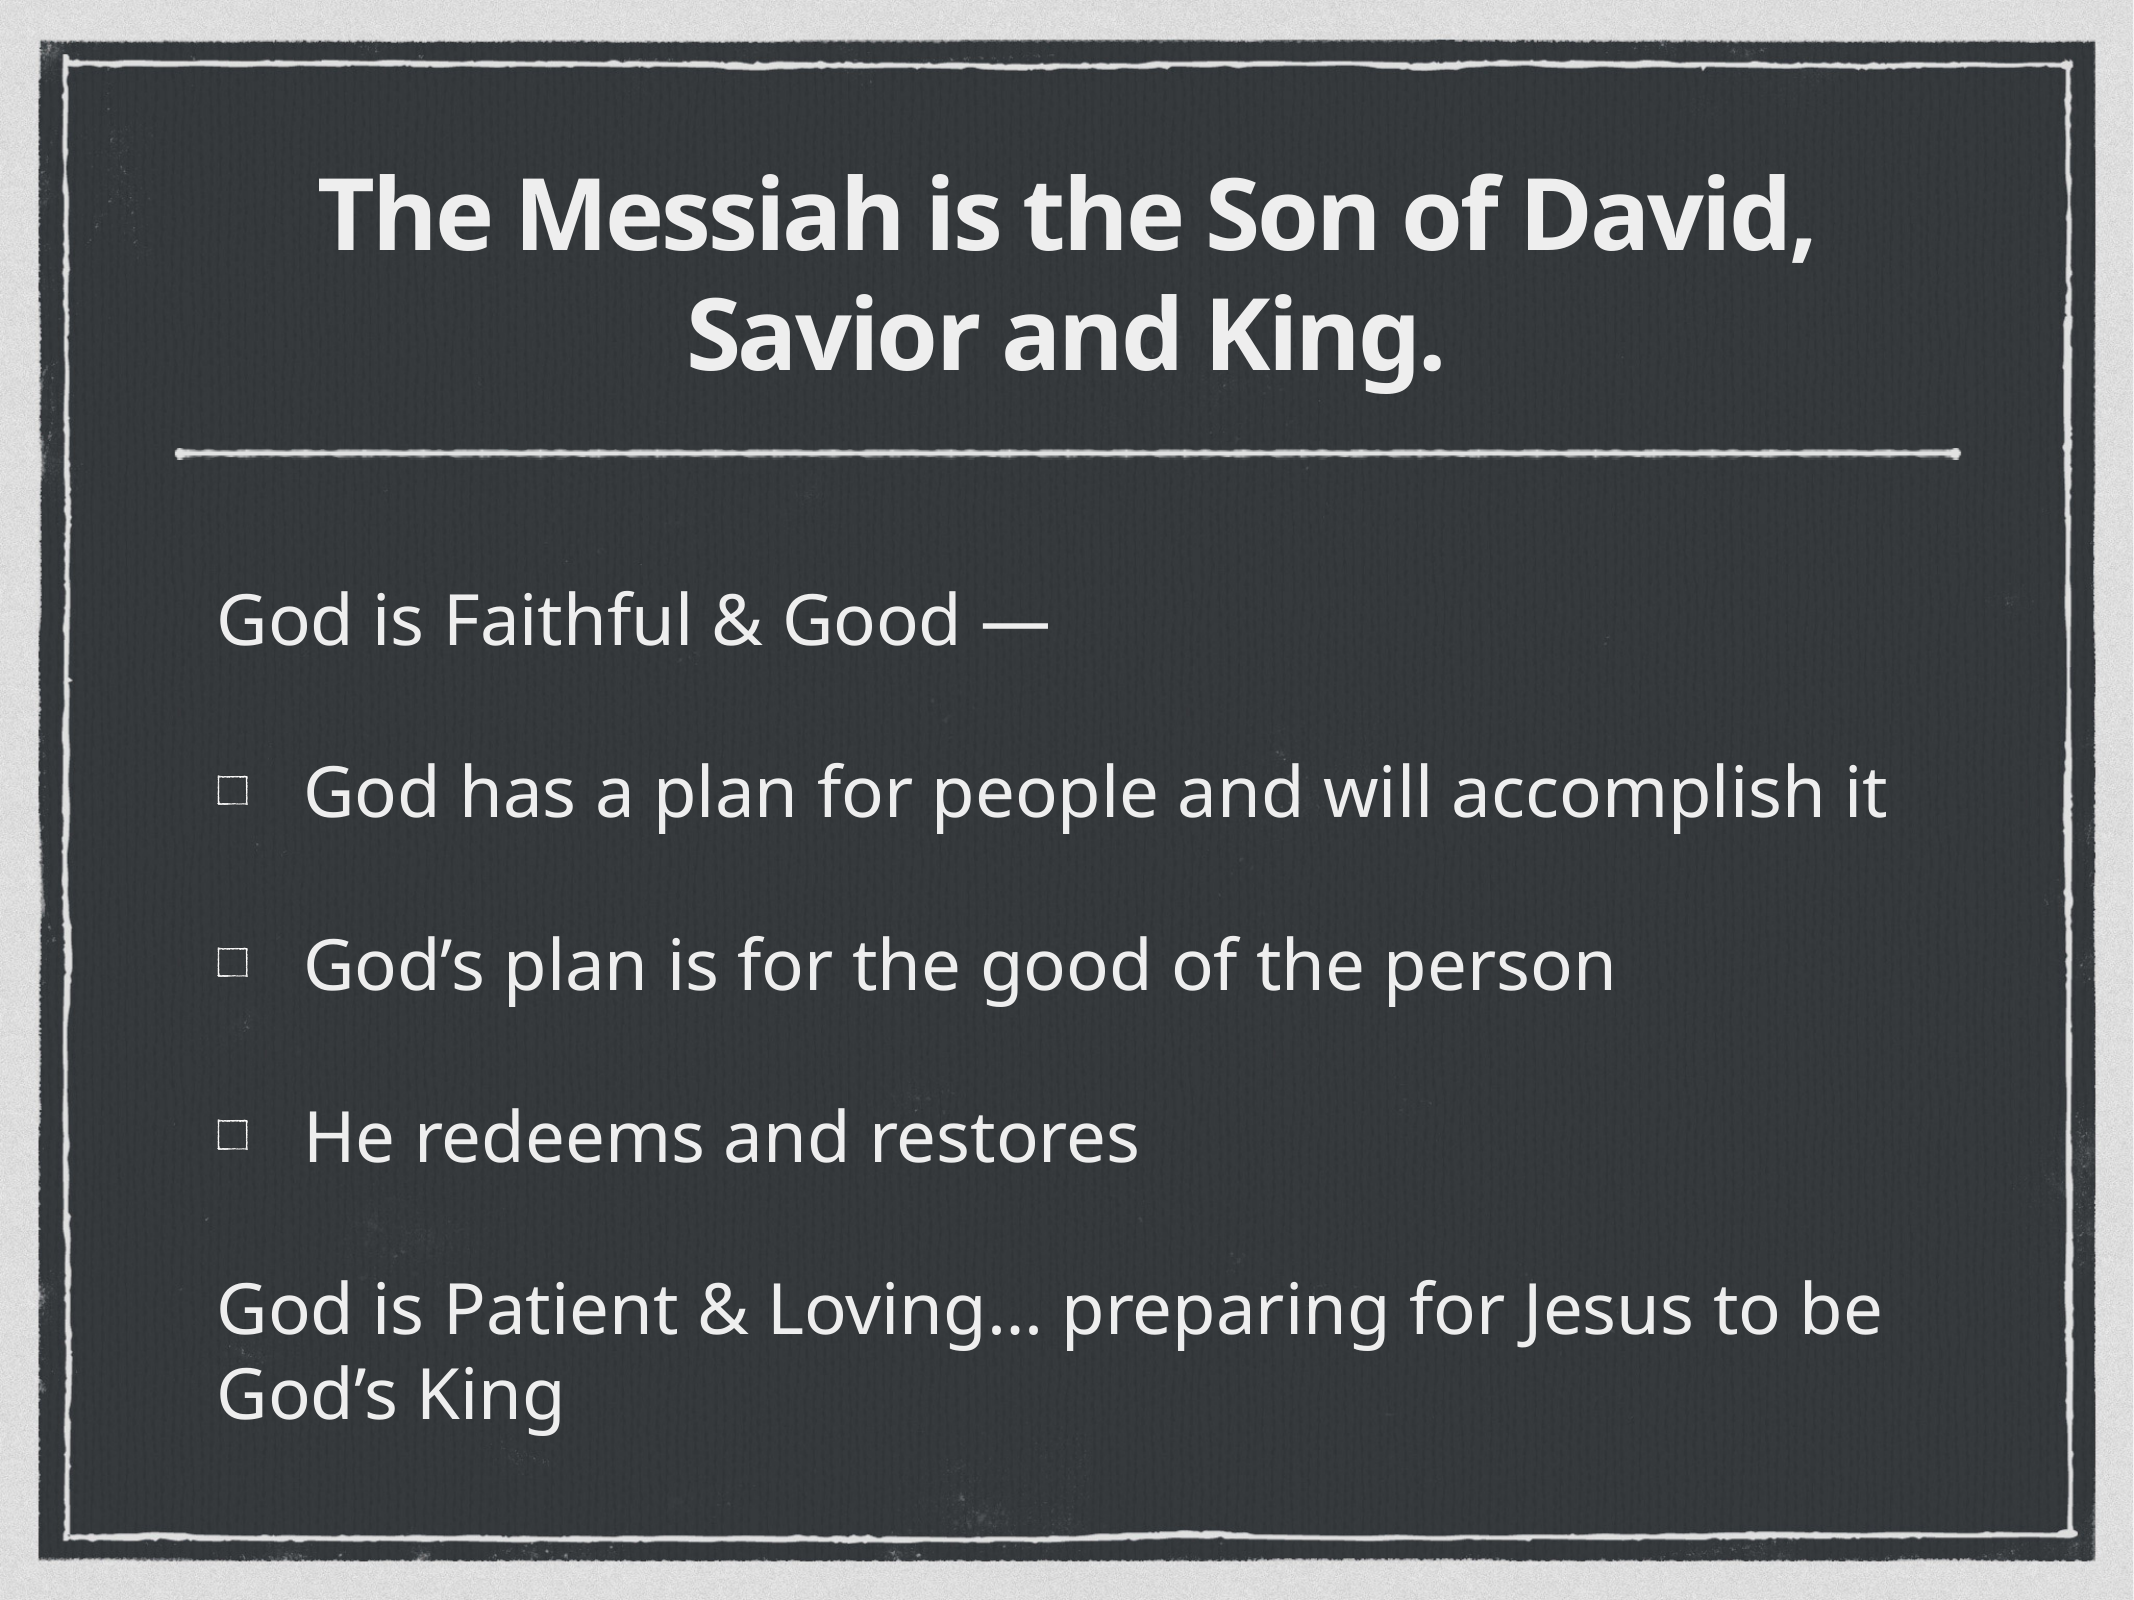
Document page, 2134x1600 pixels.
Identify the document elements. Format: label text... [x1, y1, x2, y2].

list God is Faithful & Good — God has a plan for people and will accomplish it God’s plan is for the good of the person He redeems and restores God is Patient & Loving… preparing for Jesus to be God’s King [207, 534, 1926, 1474]
picture [0, 0, 2134, 1600]
title The Messiah is the Son of David, Savior and King. [207, 114, 1926, 428]
